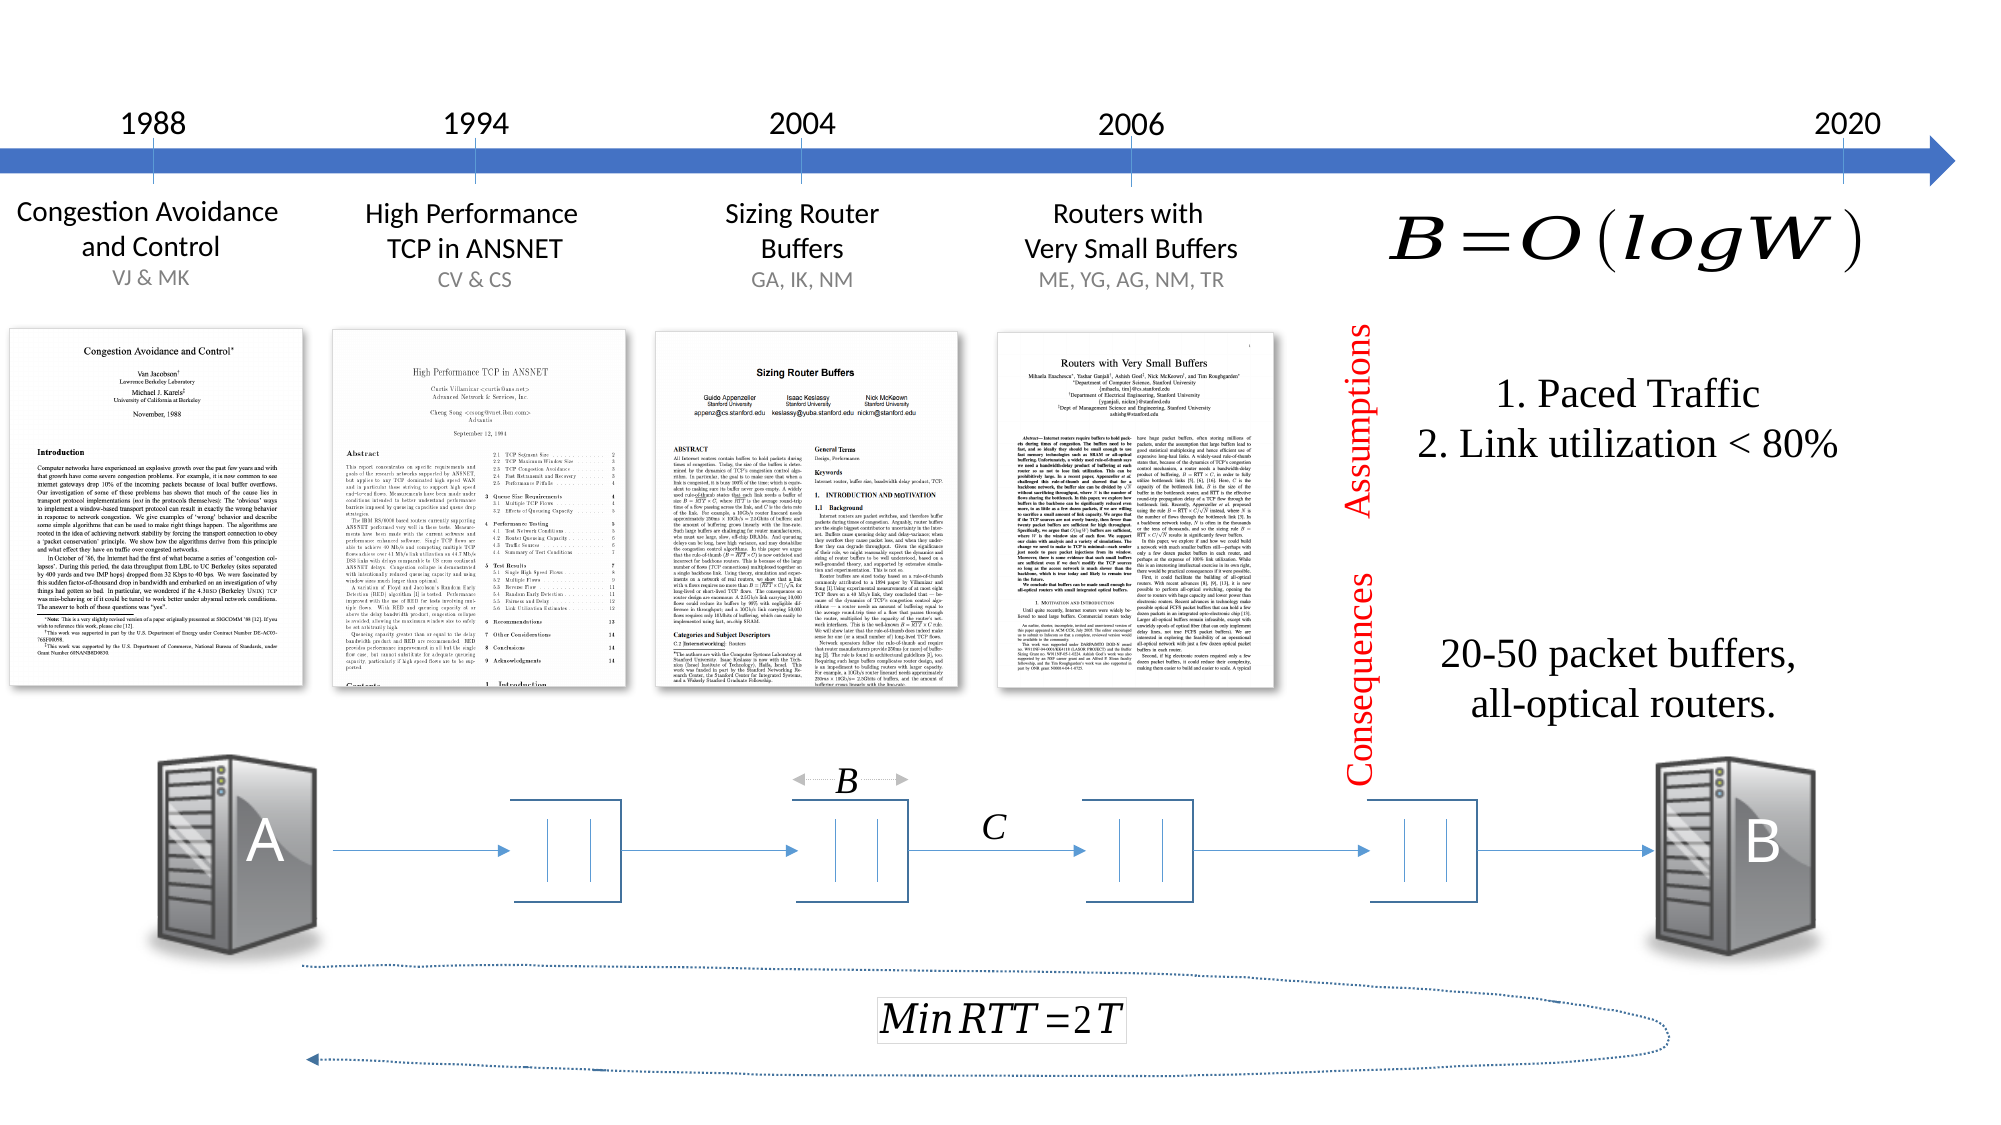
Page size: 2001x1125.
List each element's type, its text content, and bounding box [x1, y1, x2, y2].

text_box High Performance TCP in ANSNET CV & CS [350, 186, 600, 299]
text_box 1988 [104, 94, 202, 149]
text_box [1326, 557, 1823, 804]
text_box 1994 [427, 94, 525, 149]
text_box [1623, 752, 1849, 975]
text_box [997, 94, 1274, 688]
text_box [1082, 799, 1194, 903]
text_box 2020 [1799, 94, 1897, 149]
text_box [124, 750, 350, 974]
text_box B [820, 780, 874, 809]
text_box [958, 148, 997, 174]
picture [9, 328, 303, 686]
text_box C [966, 851, 1022, 855]
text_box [1324, 299, 1866, 545]
text_box [1844, 135, 1956, 187]
text_box B [820, 749, 874, 779]
text_box [1274, 148, 1843, 174]
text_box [655, 94, 958, 688]
text_box [476, 148, 655, 174]
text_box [302, 964, 1670, 1077]
text_box C [966, 794, 1022, 850]
text_box [792, 799, 909, 903]
text_box [510, 799, 622, 903]
text_box [154, 148, 475, 174]
text_box [1366, 804, 1478, 903]
picture [332, 329, 626, 687]
text_box Congestion Avoidance and Control VJ & MK [2, 184, 300, 297]
text_box [0, 148, 153, 174]
